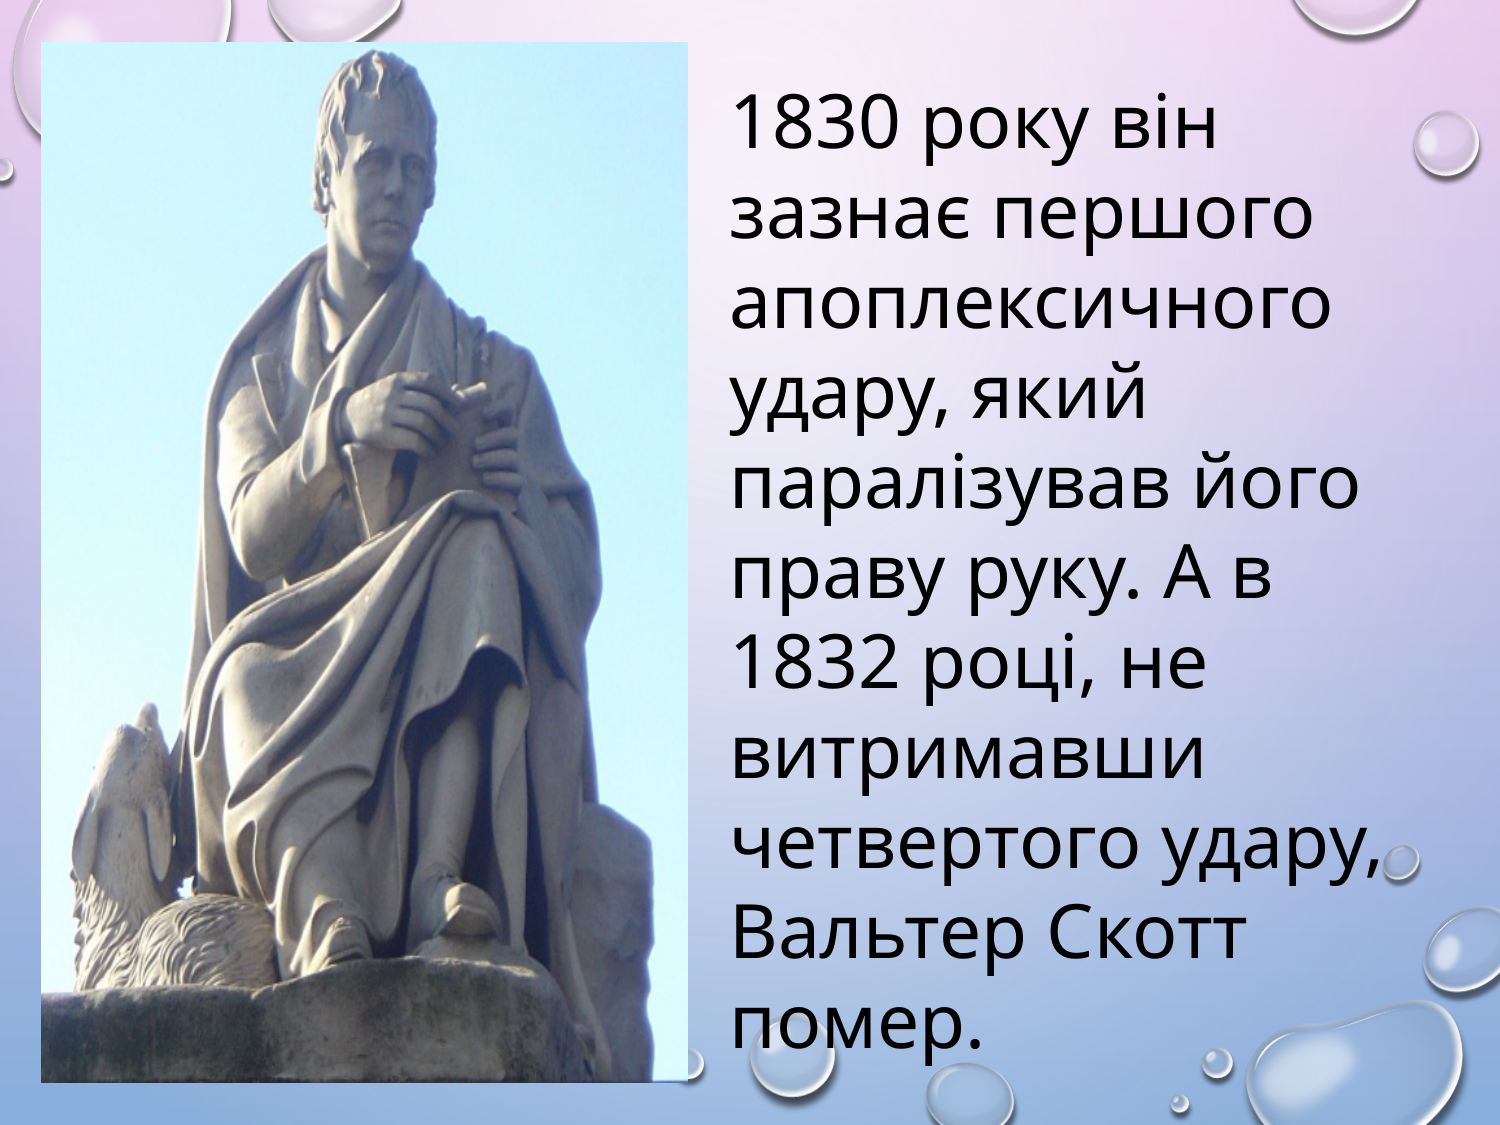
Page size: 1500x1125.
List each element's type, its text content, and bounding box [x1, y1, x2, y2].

picture [0, 0, 1500, 1125]
text_box 1830 року він зазнає першого апоплексичного удару, який паралізував його праву руку. А в 1832 році, не витримавши четвертого удару, Вальтер Скотт помер. [714, 66, 1465, 1072]
